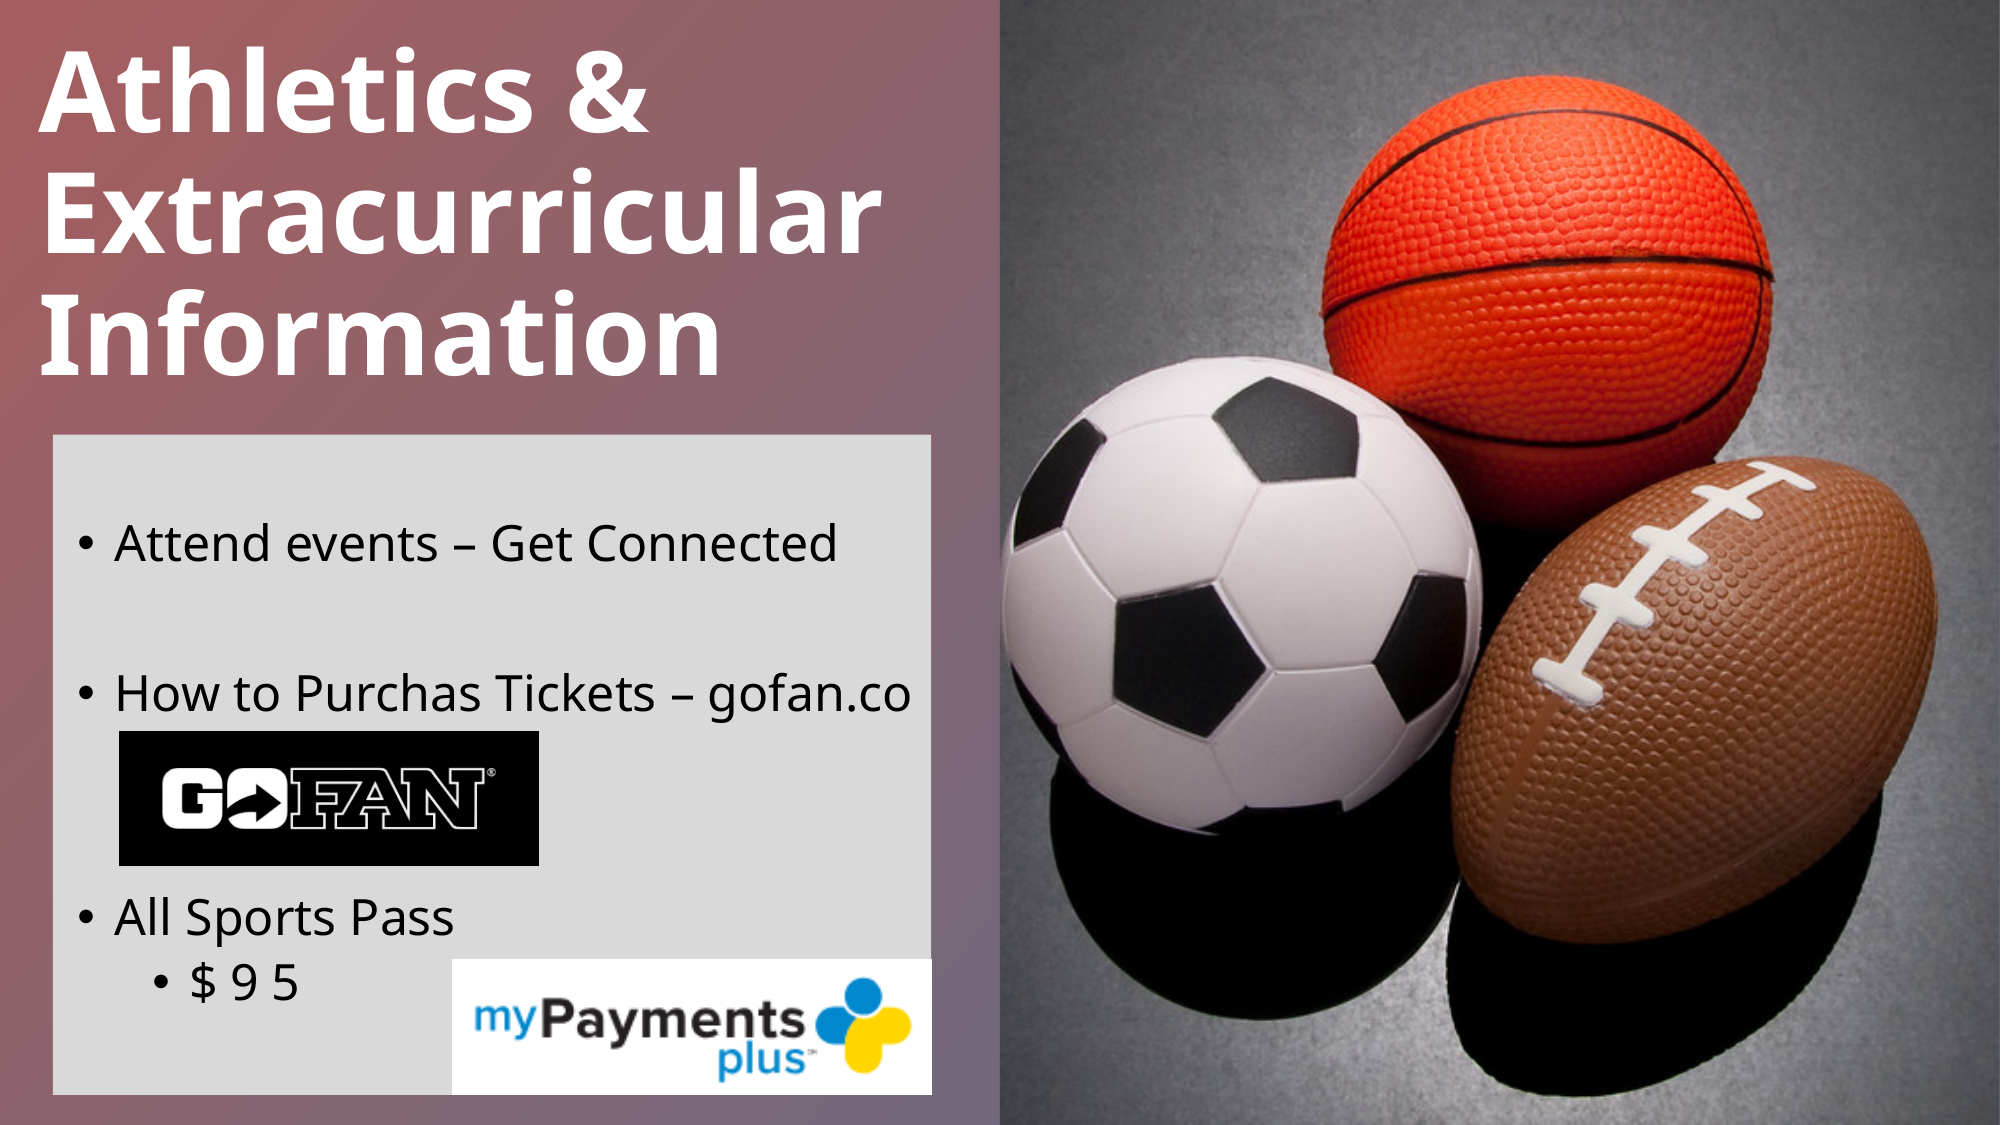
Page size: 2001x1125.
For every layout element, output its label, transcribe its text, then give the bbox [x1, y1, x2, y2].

picture [452, 959, 932, 1096]
subtitle Attend events – Get Connected How to Purchas Tickets – gofan.co All Sports Pass $95 [52, 434, 932, 1095]
picture [999, 0, 2000, 1125]
title Athletics & Extracurricular Information [23, 14, 999, 420]
picture [118, 730, 540, 867]
